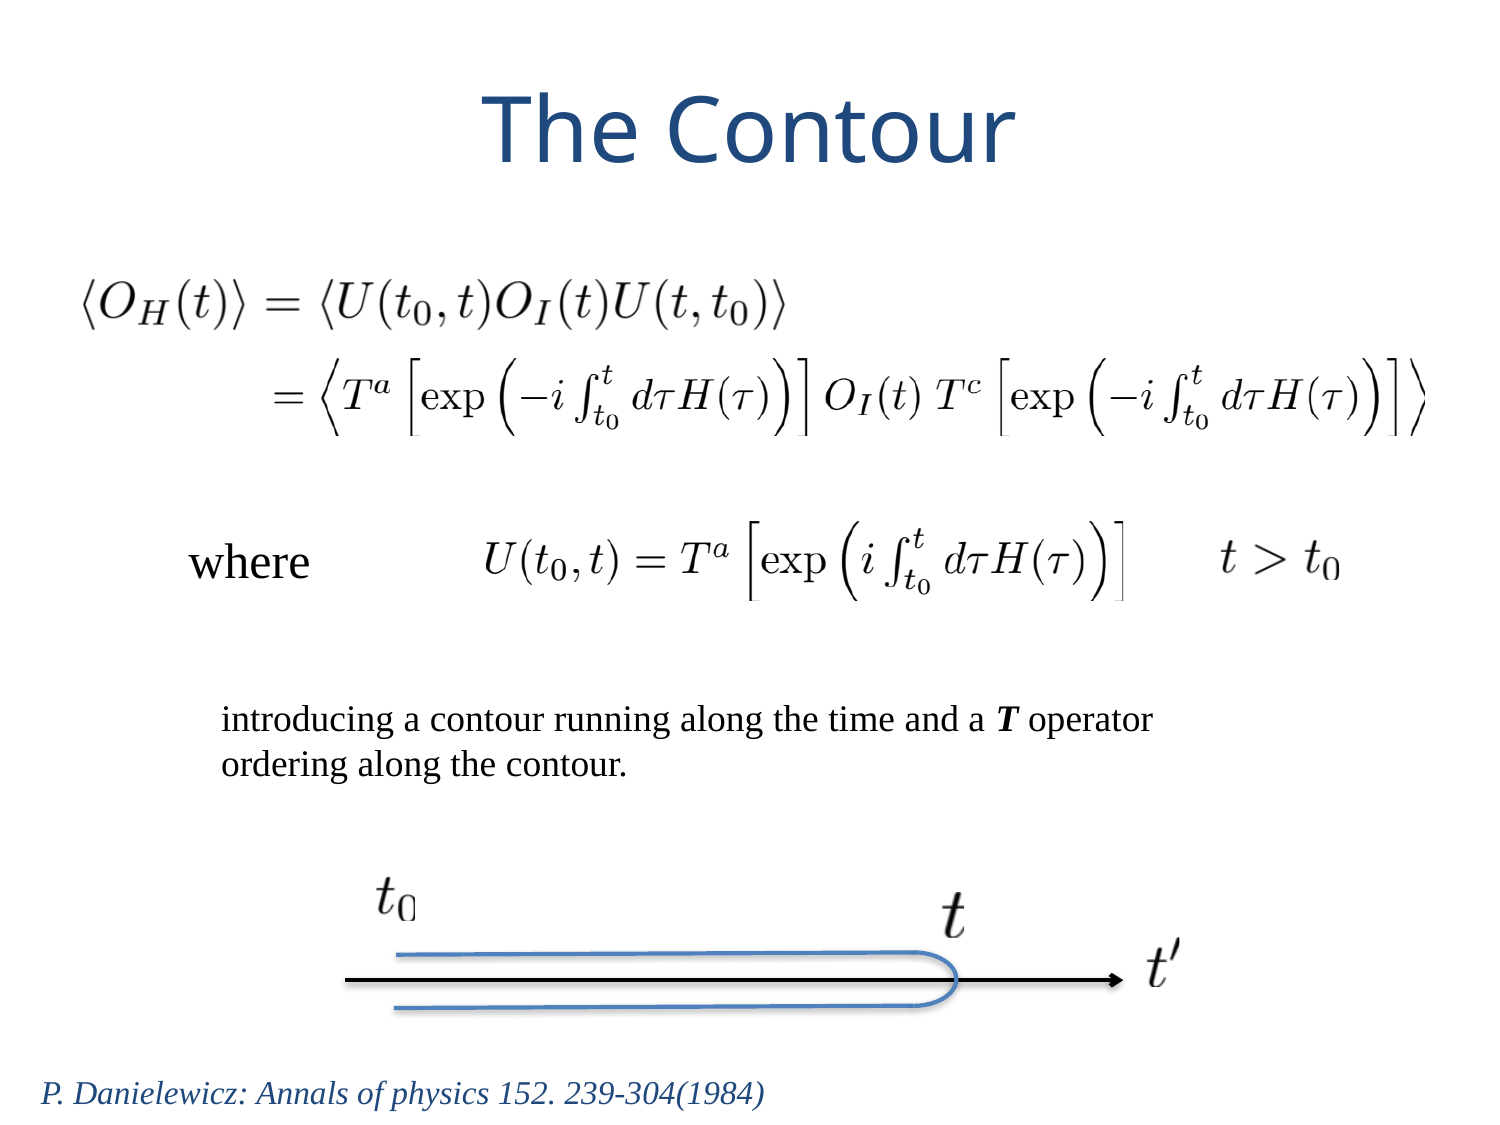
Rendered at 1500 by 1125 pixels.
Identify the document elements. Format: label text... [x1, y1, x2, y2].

picture [485, 520, 1124, 602]
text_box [345, 875, 1180, 1009]
title The Contour [75, 32, 1425, 220]
picture [82, 278, 786, 331]
picture [273, 357, 1426, 436]
picture [1220, 539, 1340, 580]
text_box P. Danielewicz: Annals of physics 152. 239-304(1984) [26, 1064, 1061, 1119]
text_box where [173, 520, 371, 596]
text_box introducing a contour running along the time and a T operator ordering along the contour. [206, 686, 1180, 792]
